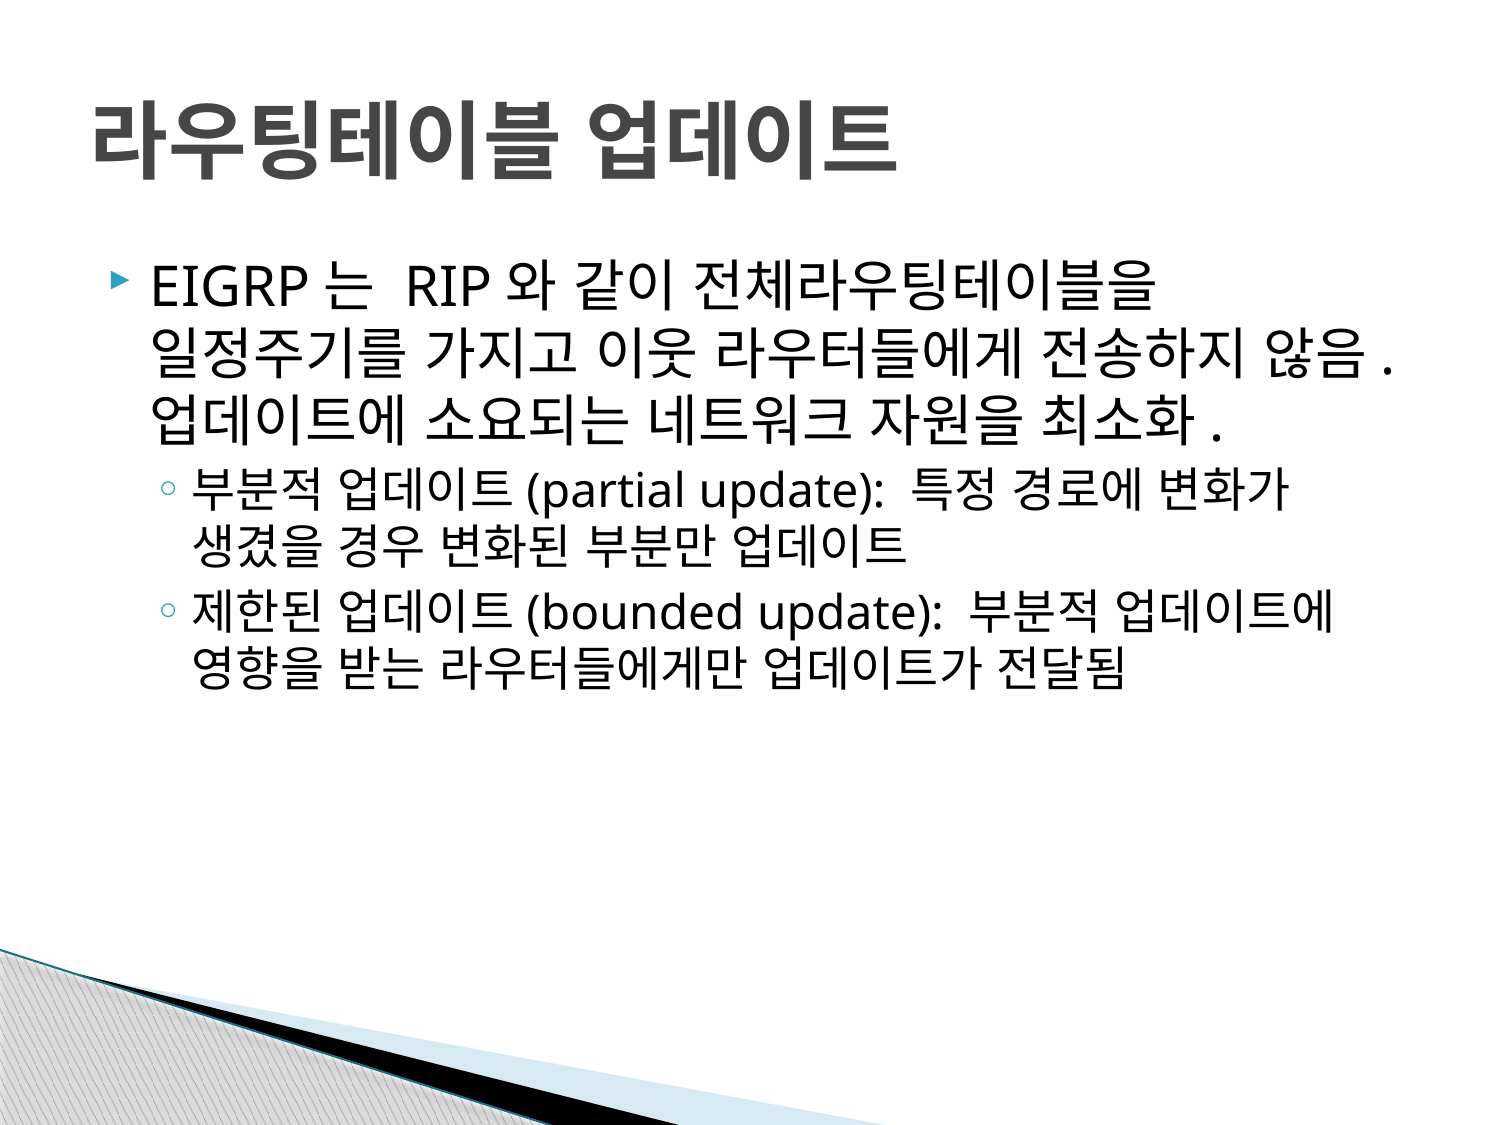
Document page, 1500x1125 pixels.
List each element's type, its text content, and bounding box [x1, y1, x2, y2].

title 라우팅테이블 업데이트 [75, 45, 1425, 233]
list EIGRP는 RIP와 같이 전체라우팅테이블을 일정주기를 가지고 이웃 라우터들에게 전송하지 않음. 업데이트에 소요되는 네트워크 자원을 최소화. 부분적 업데이트(partial update): 특정 경로에 변화가 생겼을 경우 변화된 부분만 업데이트 제한된 업데이트(bounded update): 부분적 업데이트에 영향을 받는 라우터들에게만 업데이트가 전달됨 [75, 243, 1425, 986]
